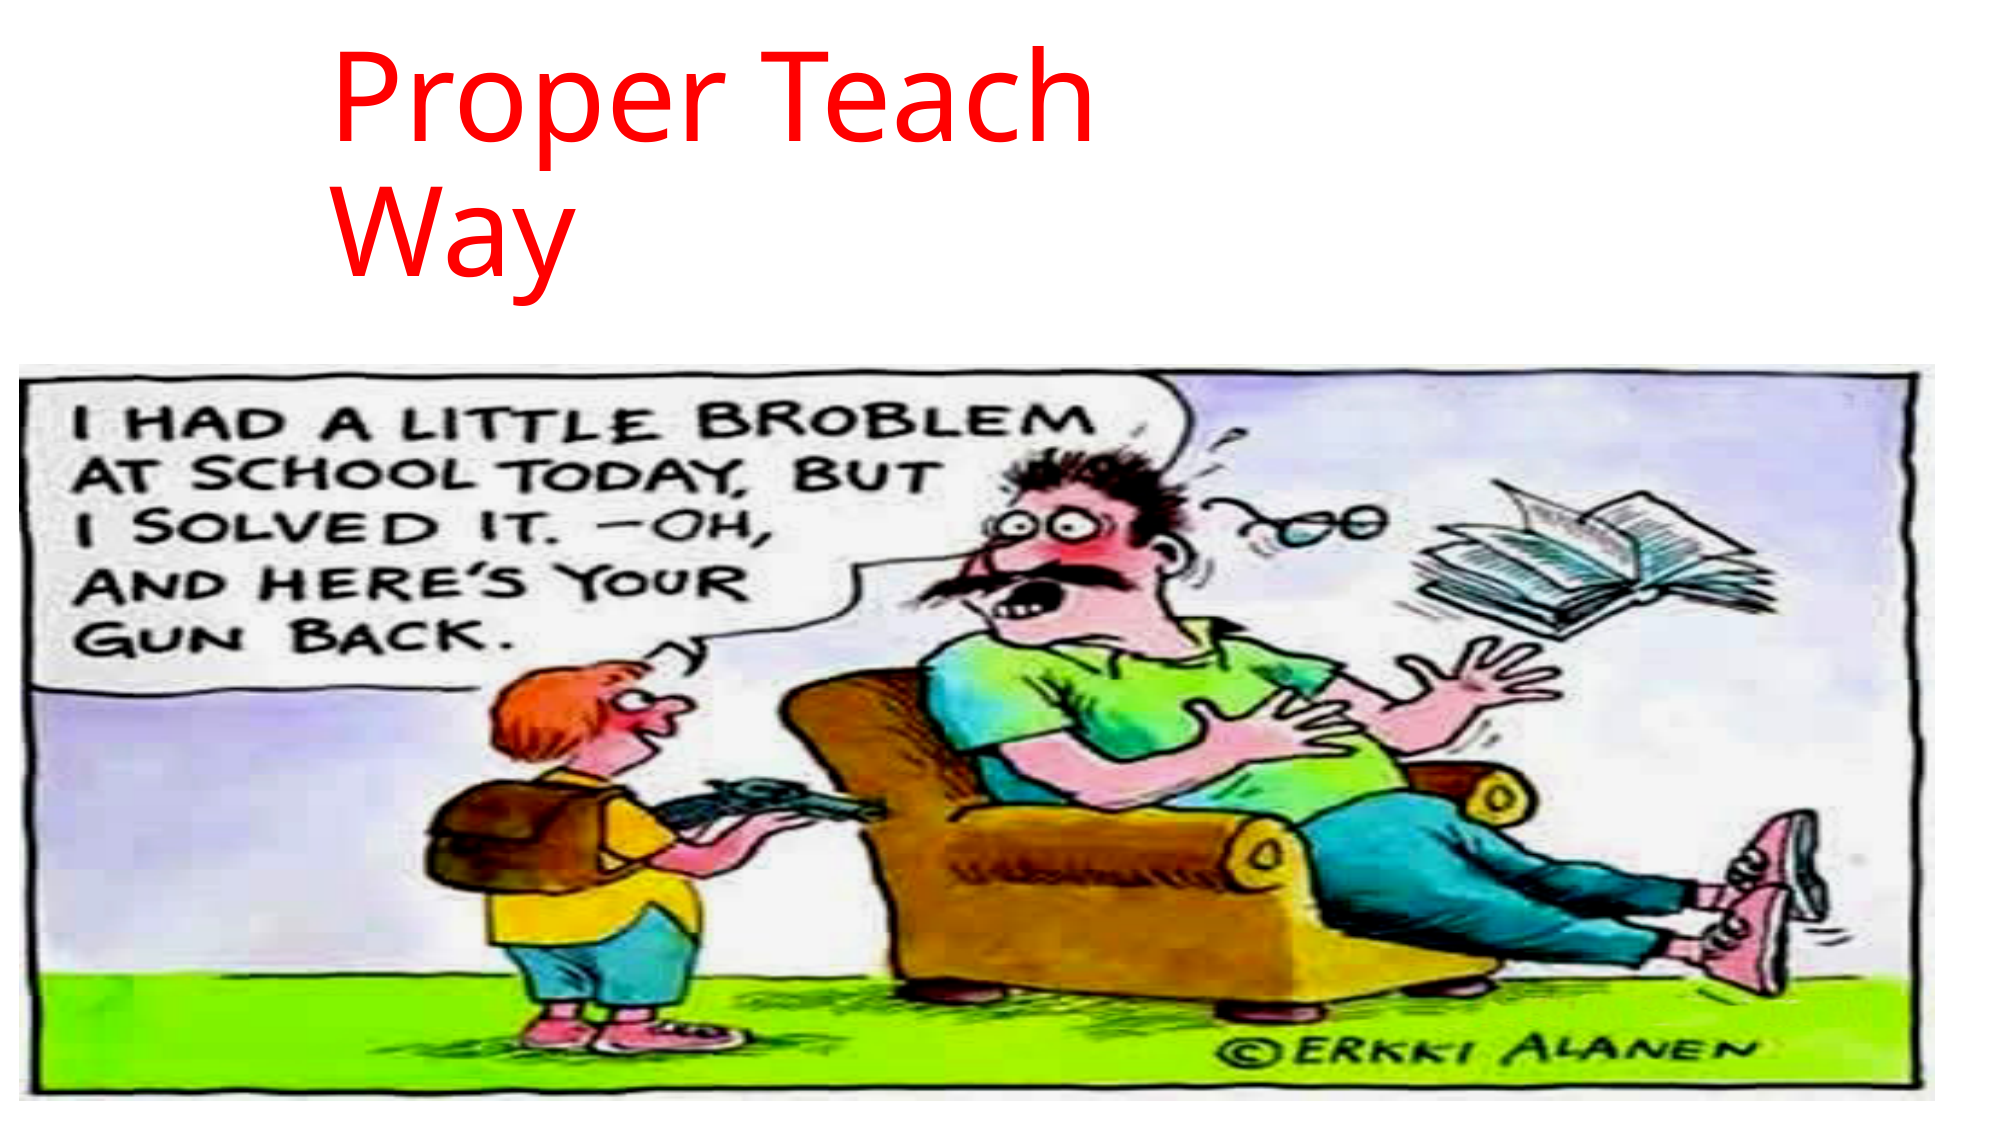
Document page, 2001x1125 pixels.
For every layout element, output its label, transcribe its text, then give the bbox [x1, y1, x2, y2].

title Proper Teach Way [313, 59, 1345, 278]
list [19, 364, 1935, 1101]
